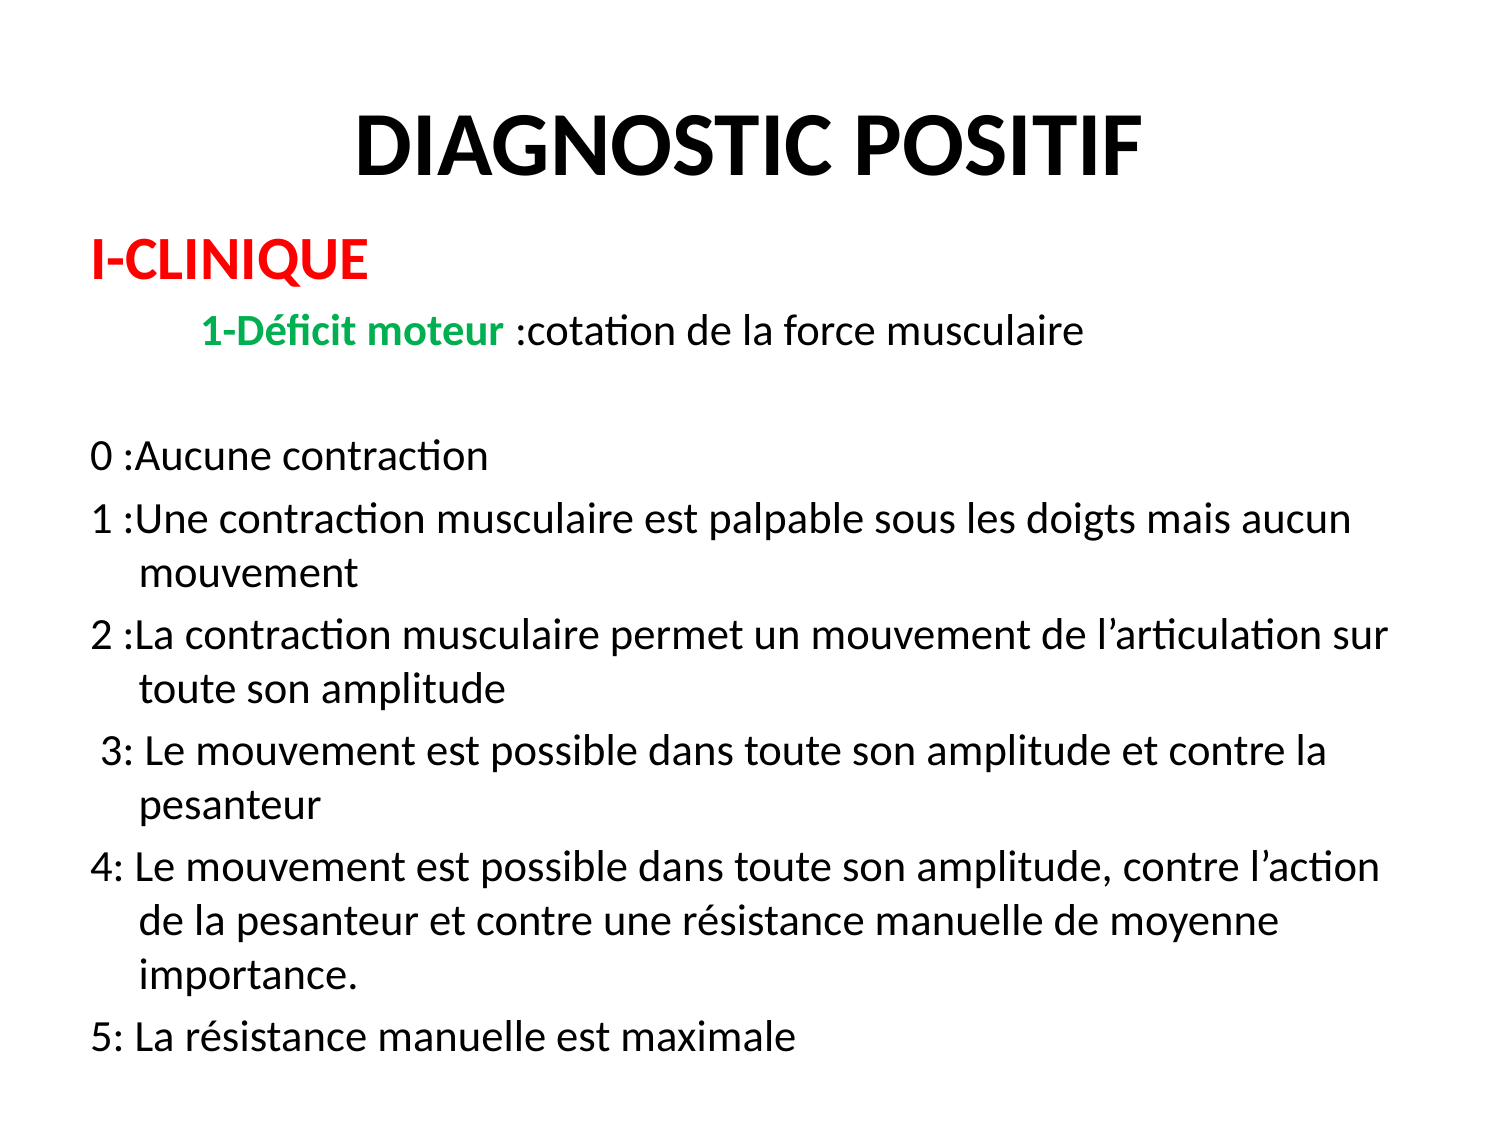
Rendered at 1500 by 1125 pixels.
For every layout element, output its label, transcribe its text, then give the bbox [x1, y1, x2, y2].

list I-CLINIQUE 1-Déficit moteur :cotation de la force musculaire 0 :Aucune contraction 1 :Une contraction musculaire est palpable sous les doigts mais aucun mouvement 2 :La contraction musculaire permet un mouvement de l’articulation sur toute son amplitude 3: Le mouvement est possible dans toute son amplitude et contre la pesanteur 4: Le mouvement est possible dans toute son amplitude, contre l’action de la pesanteur et contre une résistance manuelle de moyenne importance. 5: La résistance manuelle est maximale [75, 210, 1425, 1079]
title DIAGNOSTIC POSITIF [75, 45, 1425, 210]
